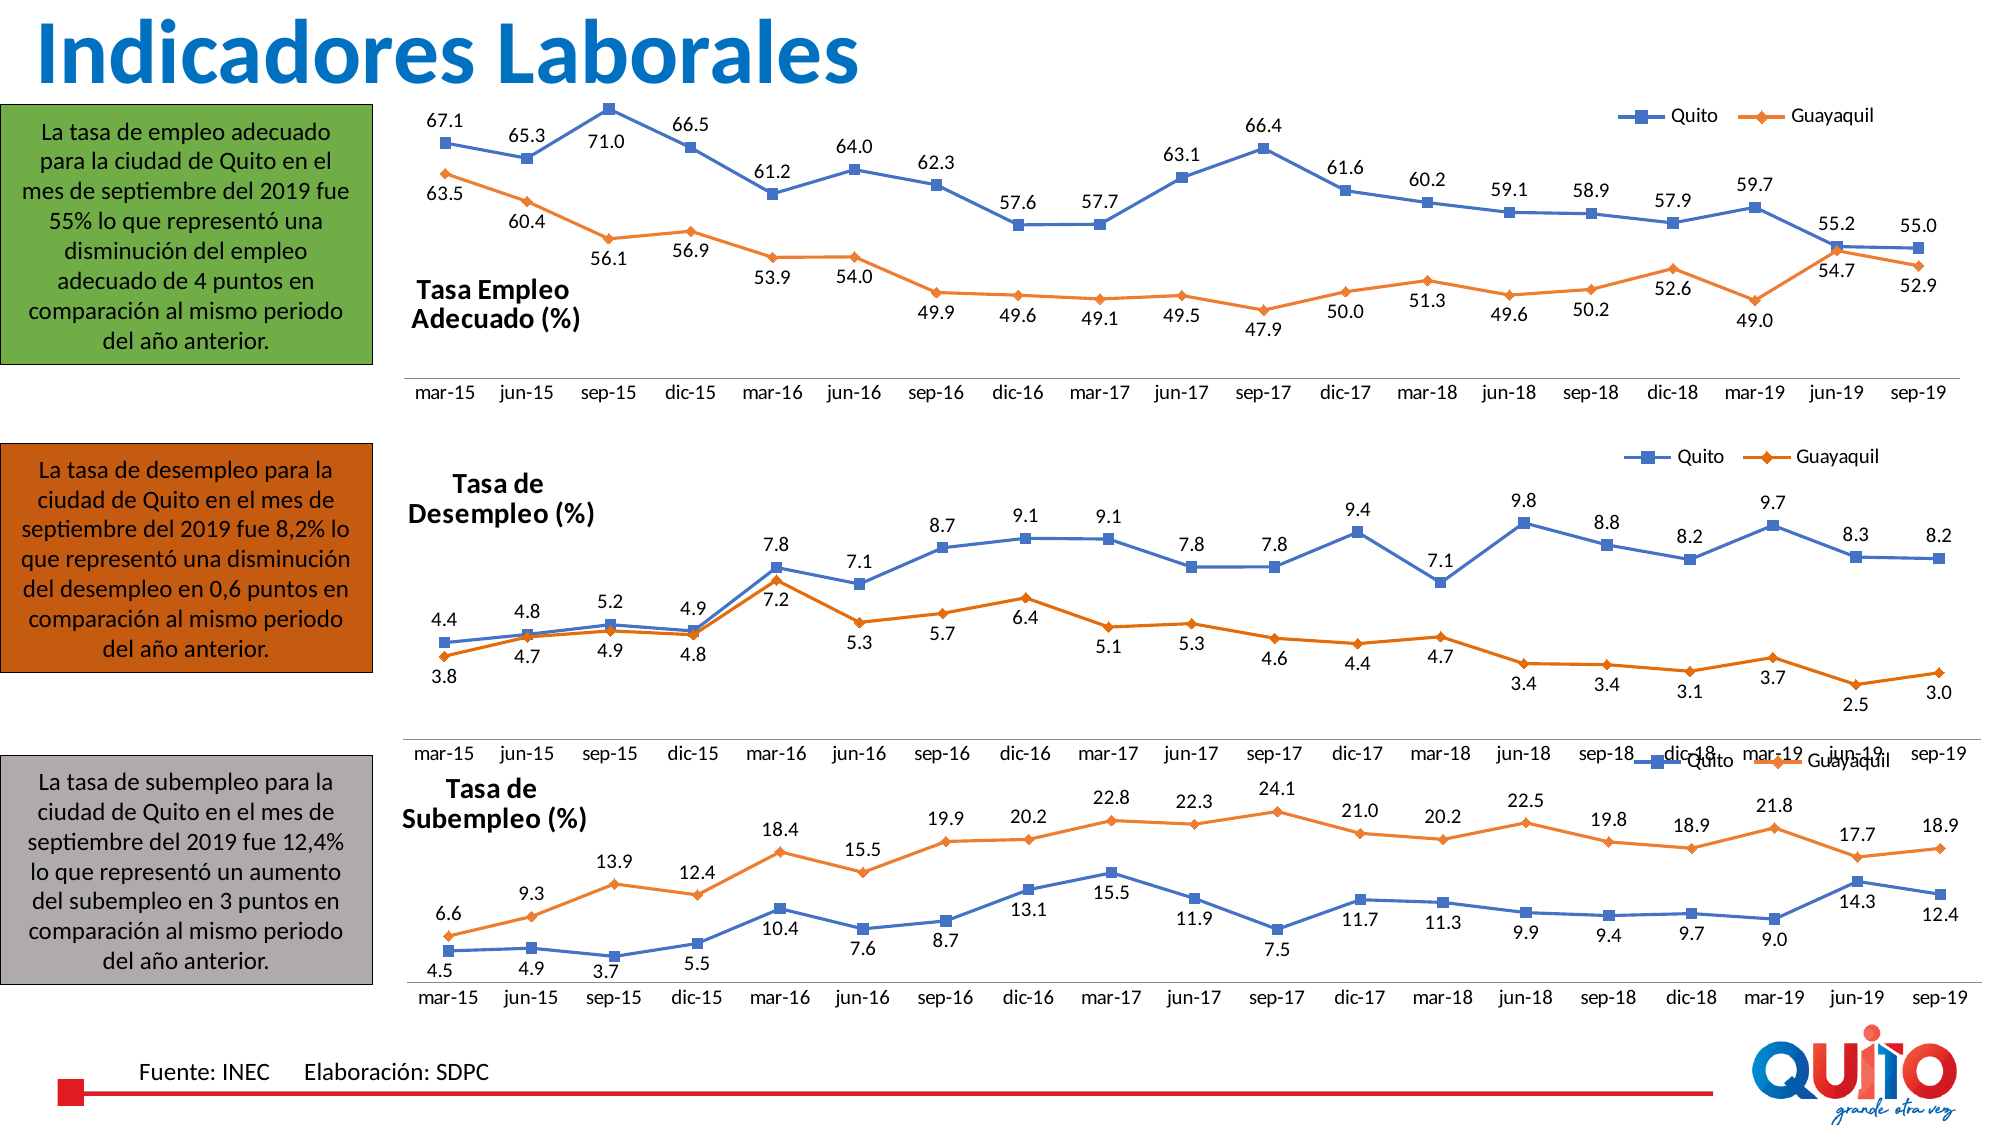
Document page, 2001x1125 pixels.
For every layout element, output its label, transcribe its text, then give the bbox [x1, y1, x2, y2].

chart [349, 59, 1985, 1025]
text_box La tasa de desempleo para la ciudad de Quito en el mes de septiembre del 2019 fue 8,2% lo que representó una disminución del desempleo en 0,6 puntos en comparación al mismo periodo del año anterior. [0, 443, 373, 673]
picture [1752, 1024, 1957, 1125]
title Indicadores Laborales [3, 0, 893, 172]
text_box Fuente: INEC Elaboración: SDPC [120, 1046, 1016, 1079]
text_box La tasa de subempleo para la ciudad de Quito en el mes de septiembre del 2019 fue 12,4% lo que representó un aumento del subempleo en 3 puntos en comparación al mismo periodo del año anterior. [0, 755, 372, 985]
text_box La tasa de empleo adecuado para la ciudad de Quito en el mes de septiembre del 2019 fue 55% lo que representó una disminución del empleo adecuado de 4 puntos en comparación al mismo periodo del año anterior. [0, 104, 349, 365]
picture [57, 1079, 1714, 1125]
